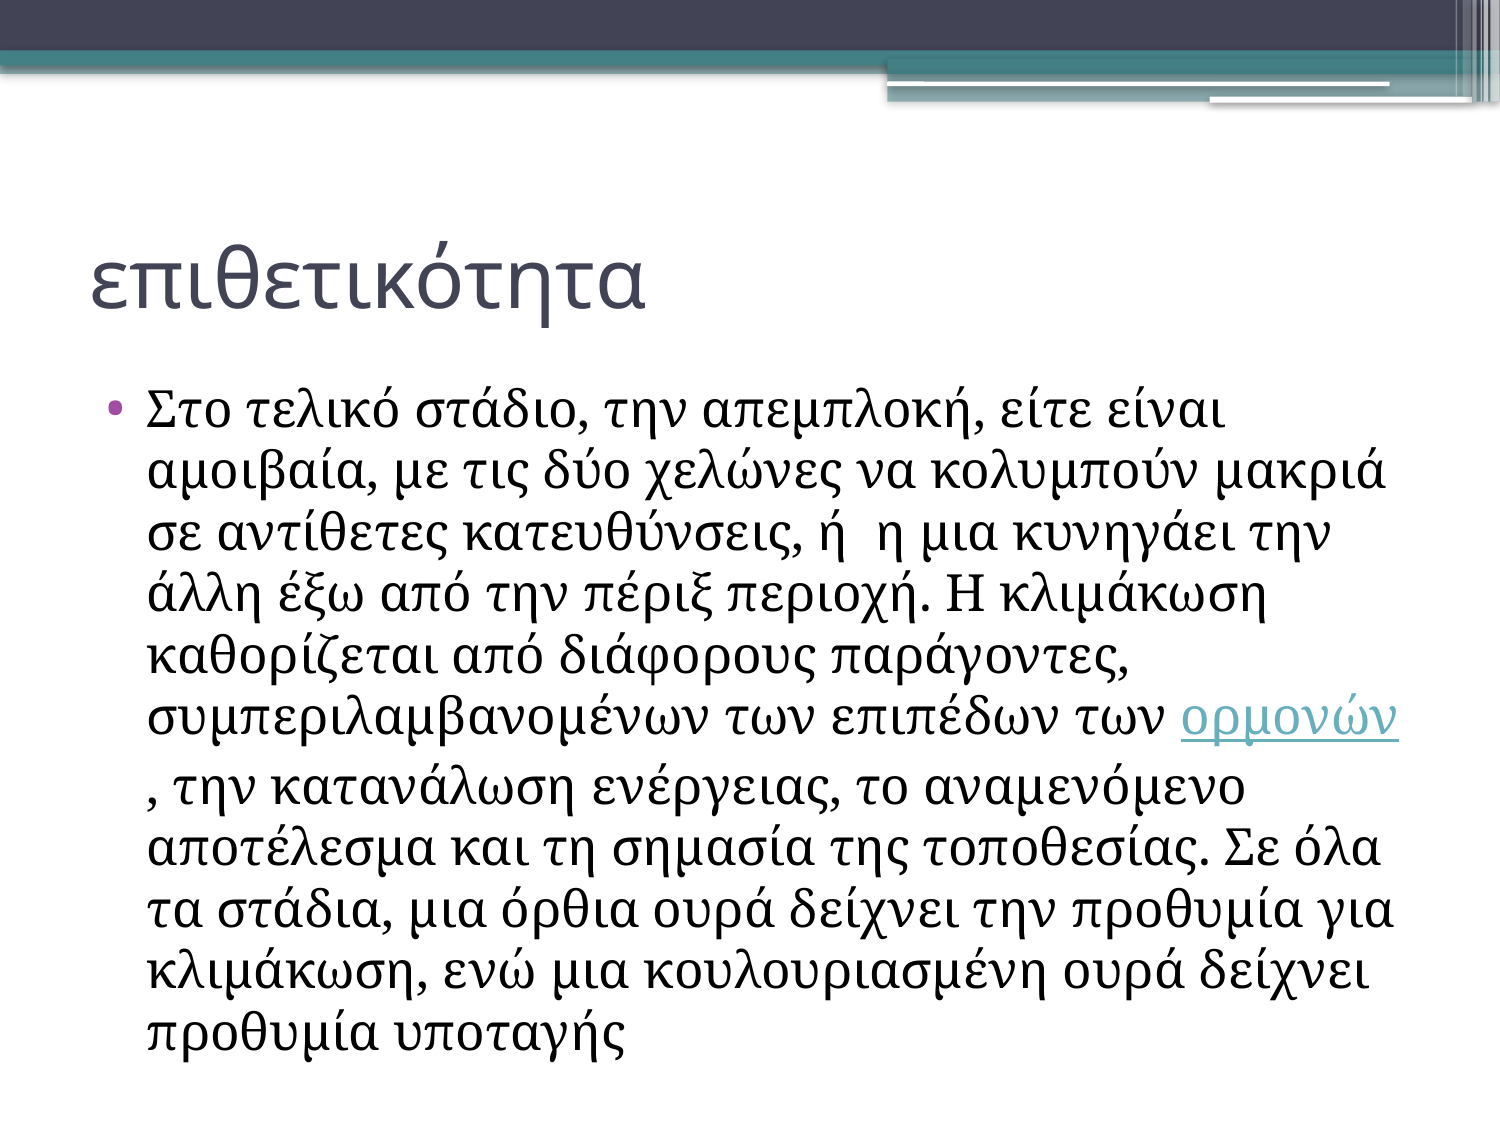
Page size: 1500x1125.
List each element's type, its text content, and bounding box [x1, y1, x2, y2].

list Στο τελικό στάδιο, την απεμπλοκή, είτε είναι αμοιβαία, με τις δύο χελώνες να κολυμπούν μακριά σε αντίθετες κατευθύνσεις, ή η μια κυνηγάει την άλλη έξω από την πέριξ περιοχή. Η κλιμάκωση καθορίζεται από διάφορους παράγοντες, συμπεριλαμβανομένων των επιπέδων των ορμονών, την κατανάλωση ενέργειας, το αναμενόμενο αποτέλεσμα και τη σημασία της τοποθεσίας. Σε όλα τα στάδια, μια όρθια ουρά δείχνει την προθυμία για κλιμάκωση, ενώ μια κουλουριασμένη ουρά δείχνει προθυμία υποταγής [75, 368, 1425, 1079]
title επιθετικότητα [75, 187, 1425, 363]
